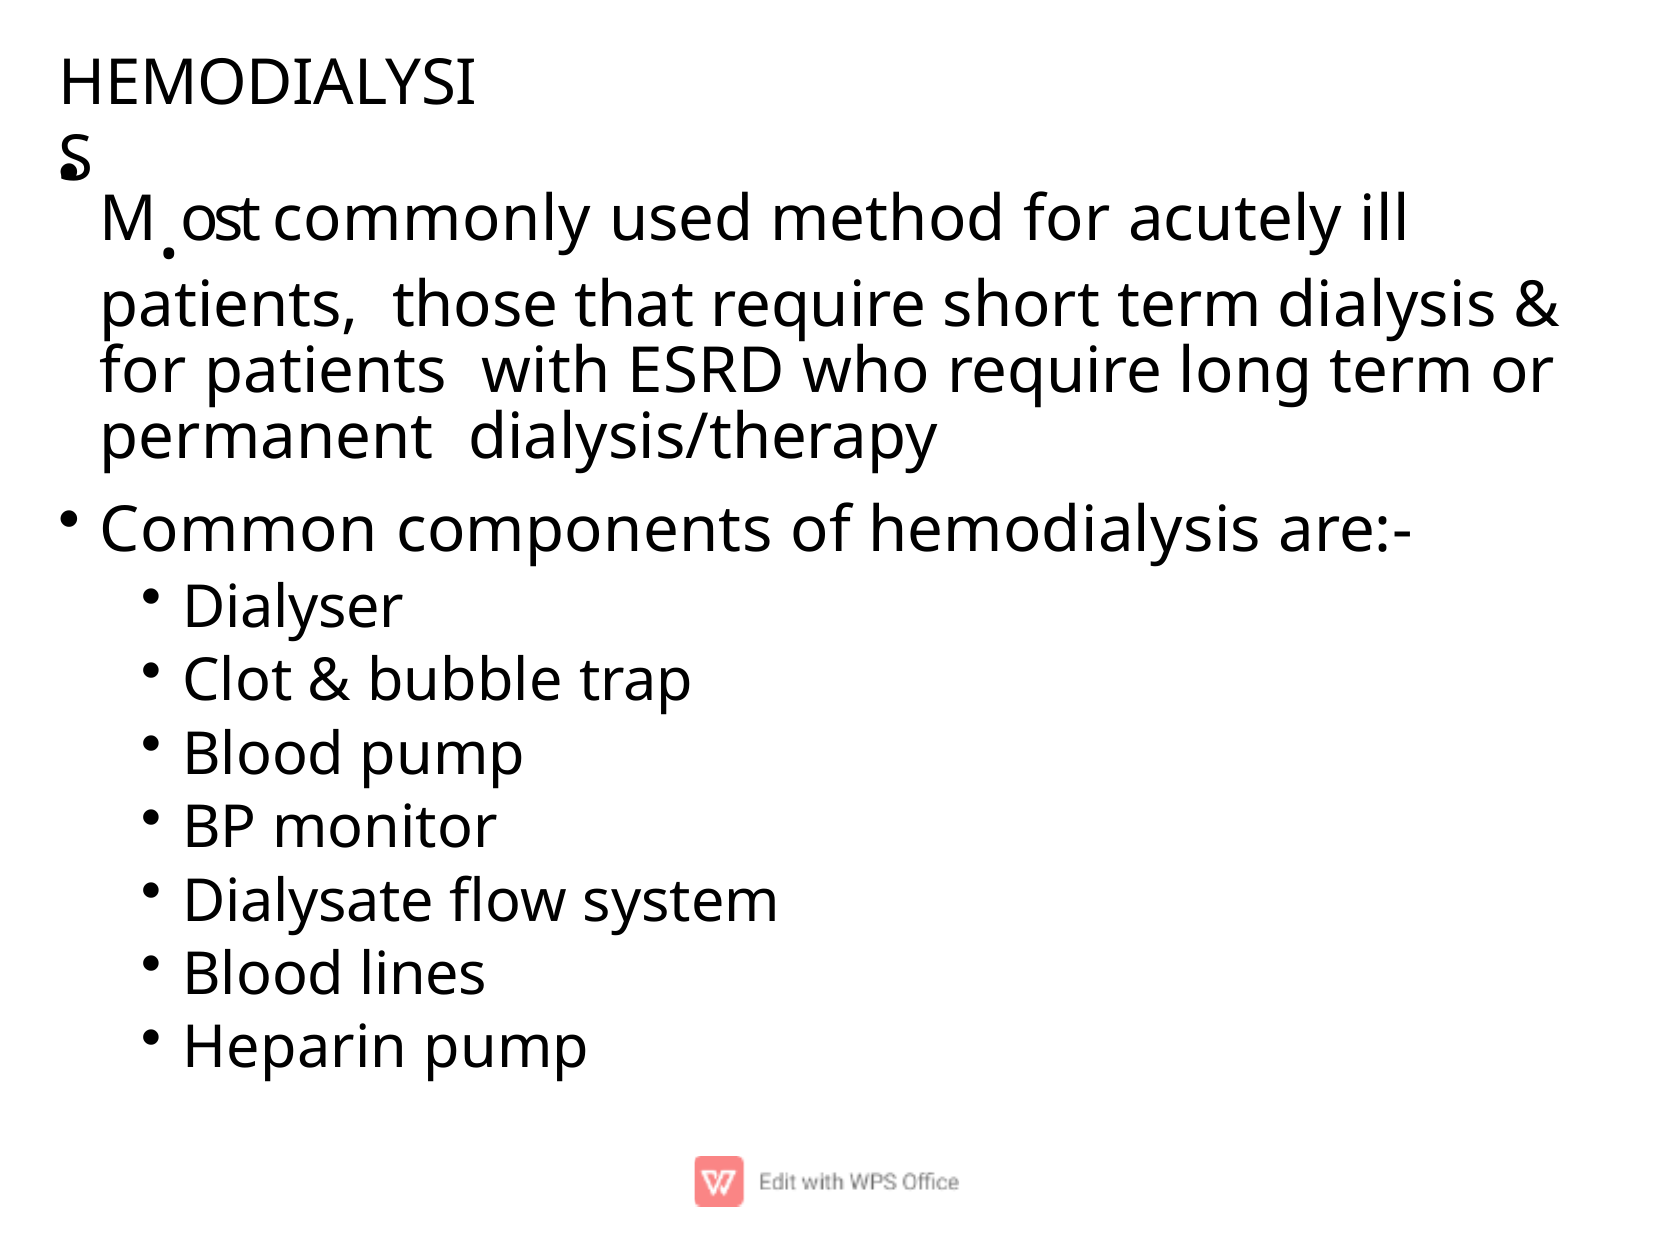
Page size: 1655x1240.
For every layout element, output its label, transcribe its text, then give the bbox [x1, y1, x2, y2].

title HEMODIALYSIS [56, 38, 506, 93]
text_box [694, 1156, 960, 1207]
text_box M.ost commonly used method for acutely ill patients, those that require short term dialysis & for patients with ESRD who require long term or permanent dialysis/therapy Common components of hemodialysis are:- Dialyser Clot & bubble trap Blood pump BP monitor Dialysate ﬂow system Blood lines Heparin pump [50, 93, 1602, 1080]
